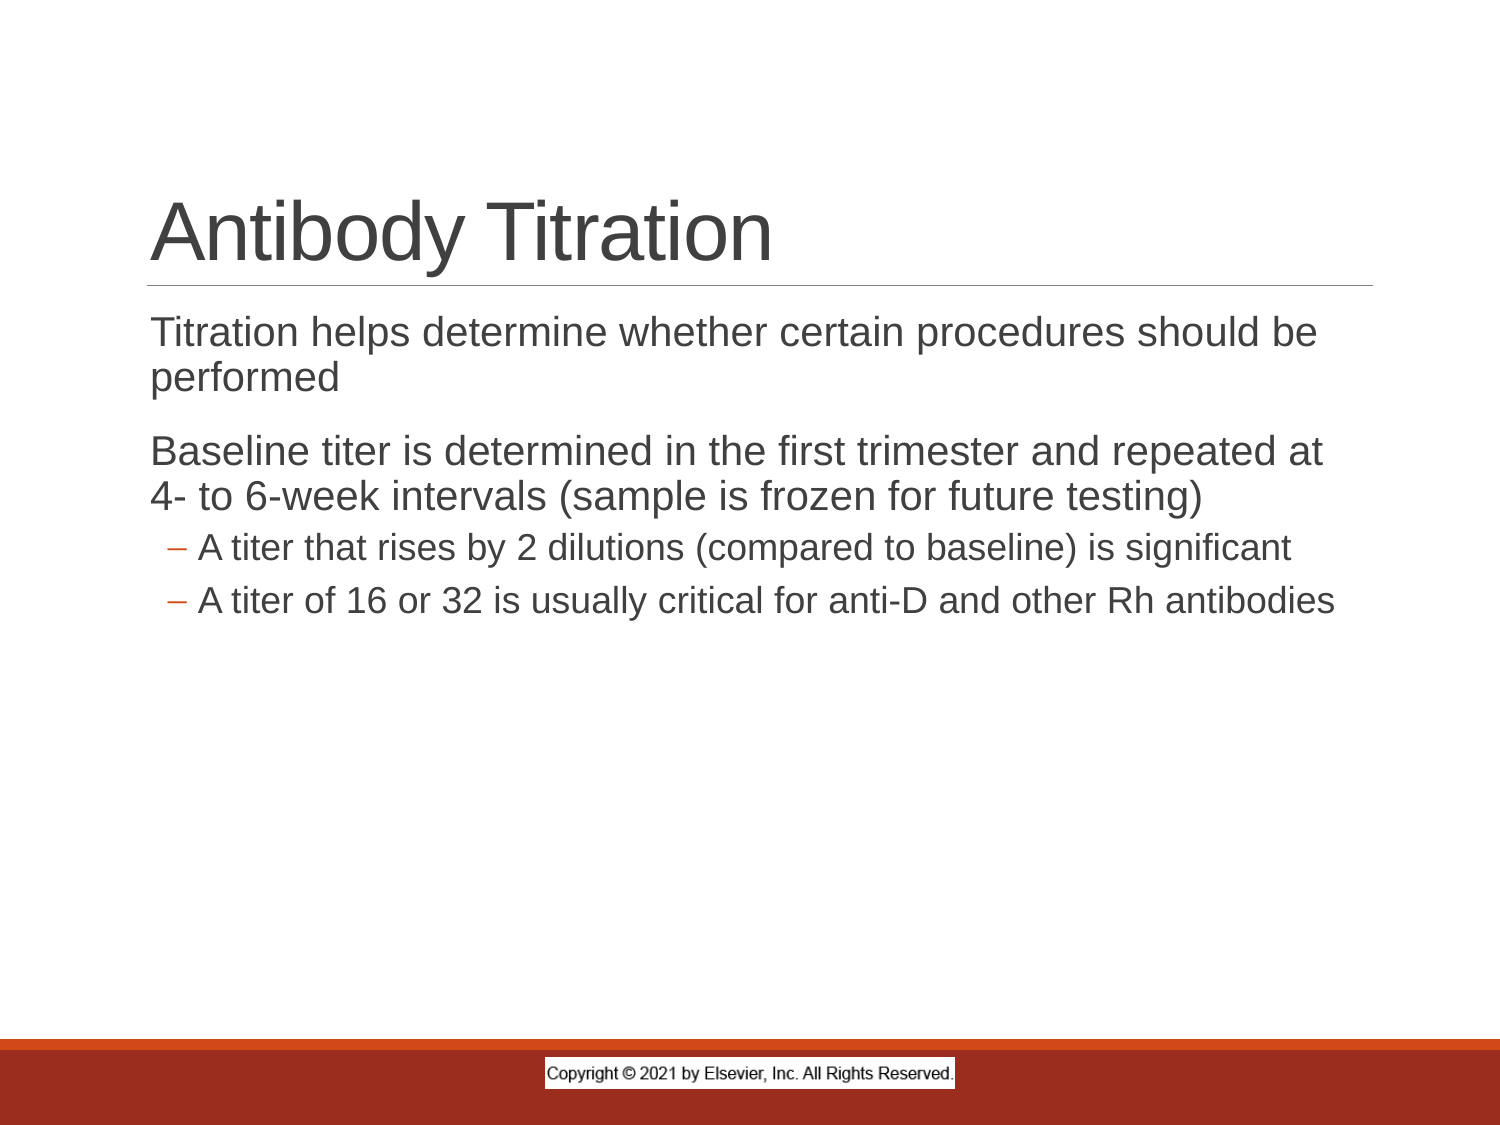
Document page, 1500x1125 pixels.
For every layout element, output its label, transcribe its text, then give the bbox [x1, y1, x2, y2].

picture [545, 1057, 955, 1089]
title Antibody Titration [135, 47, 1373, 285]
list Titration helps determine whether certain procedures should be performed Baseline titer is determined in the first trimester and repeated at 4- to 6-week intervals (sample is frozen for future testing) A titer that rises by 2 dilutions (compared to baseline) is significant A titer of 16 or 32 is usually critical for anti-D and other Rh antibodies [135, 302, 1373, 963]
